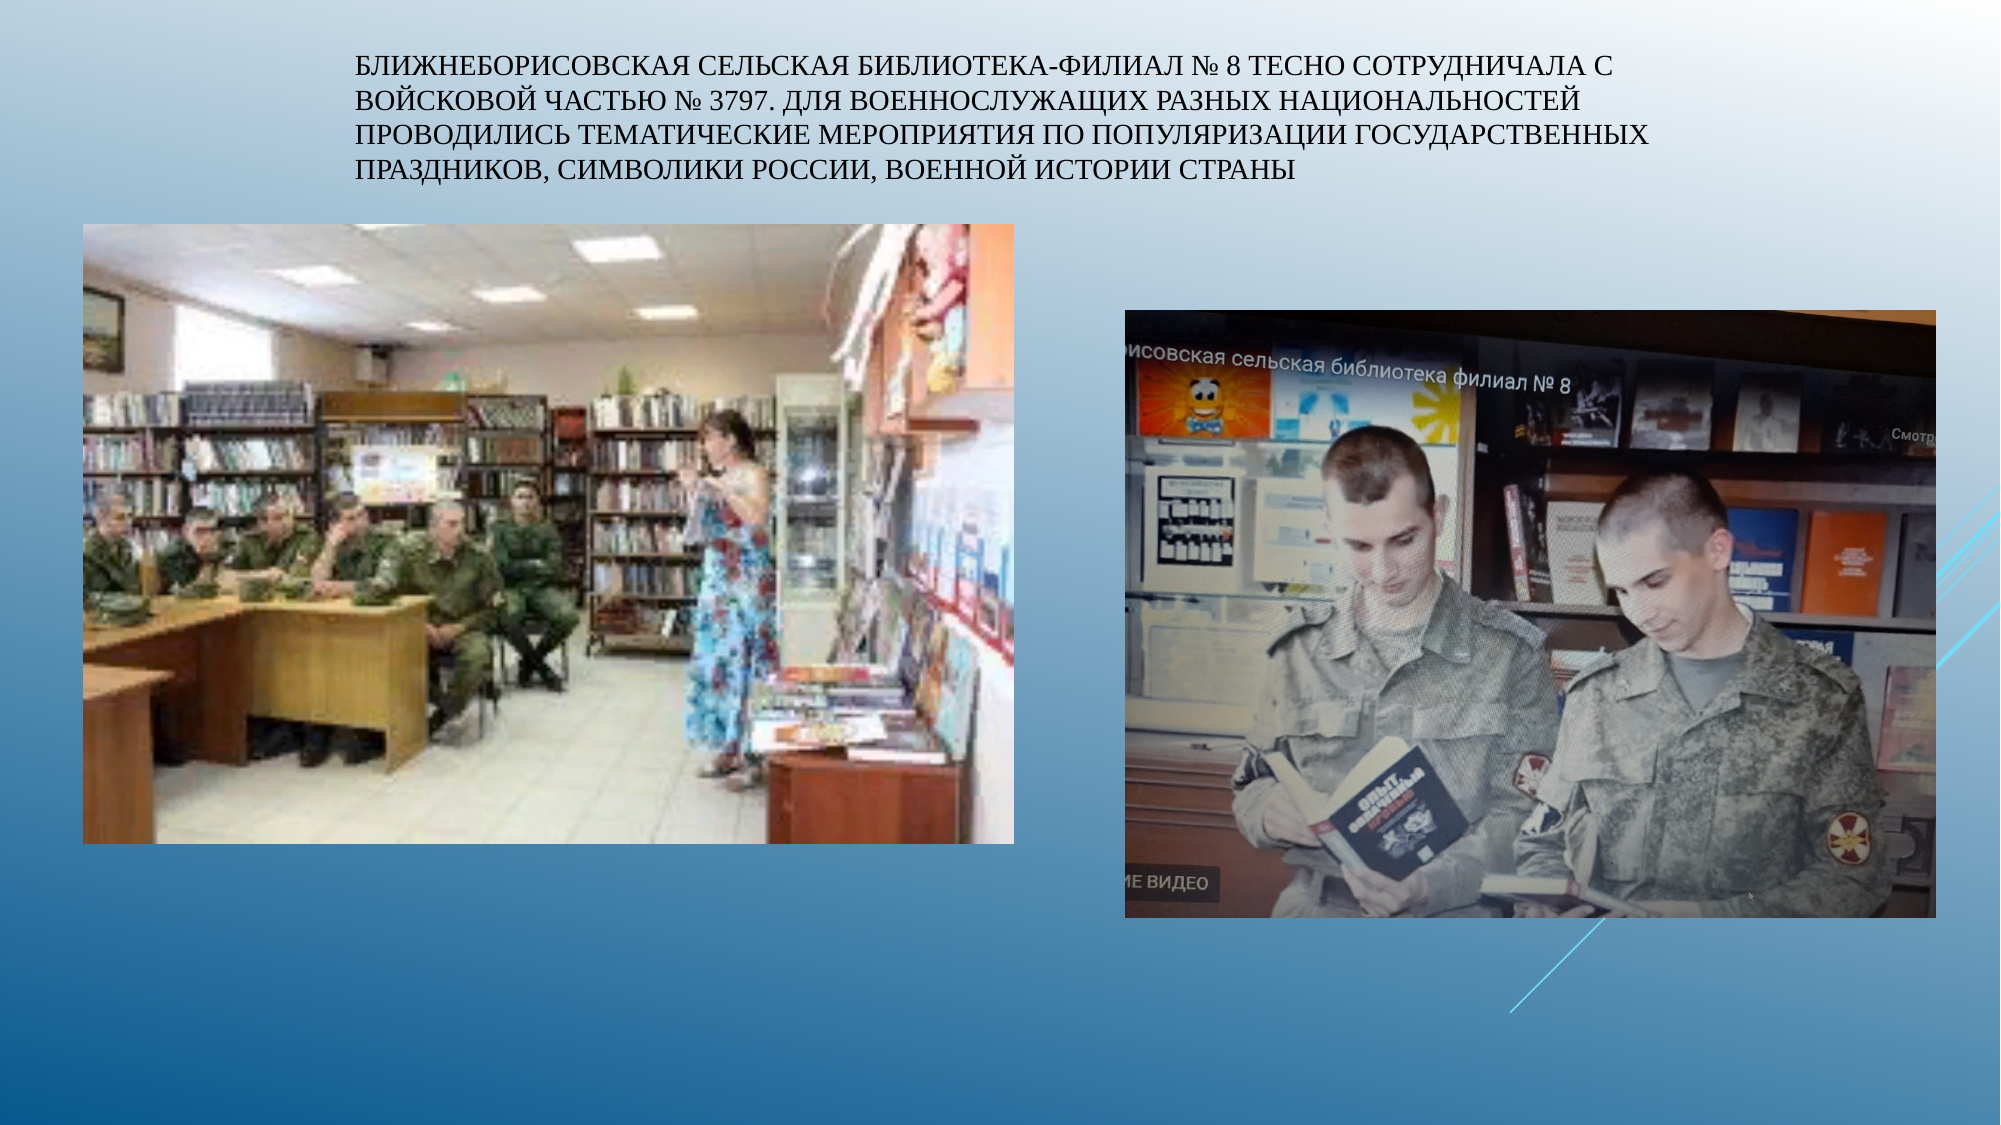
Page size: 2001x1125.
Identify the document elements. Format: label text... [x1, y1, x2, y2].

picture [1125, 310, 1936, 918]
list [82, 224, 1014, 844]
title Ближнеборисовская сельская библиотека-филиал № 8 тесно сотрудничала с войсковой частью № 3797. Для военнослужащих разных национальностей проводились тематические мероприятия по популяризации государственных праздников, символики России, военной истории страны [339, 41, 1763, 194]
